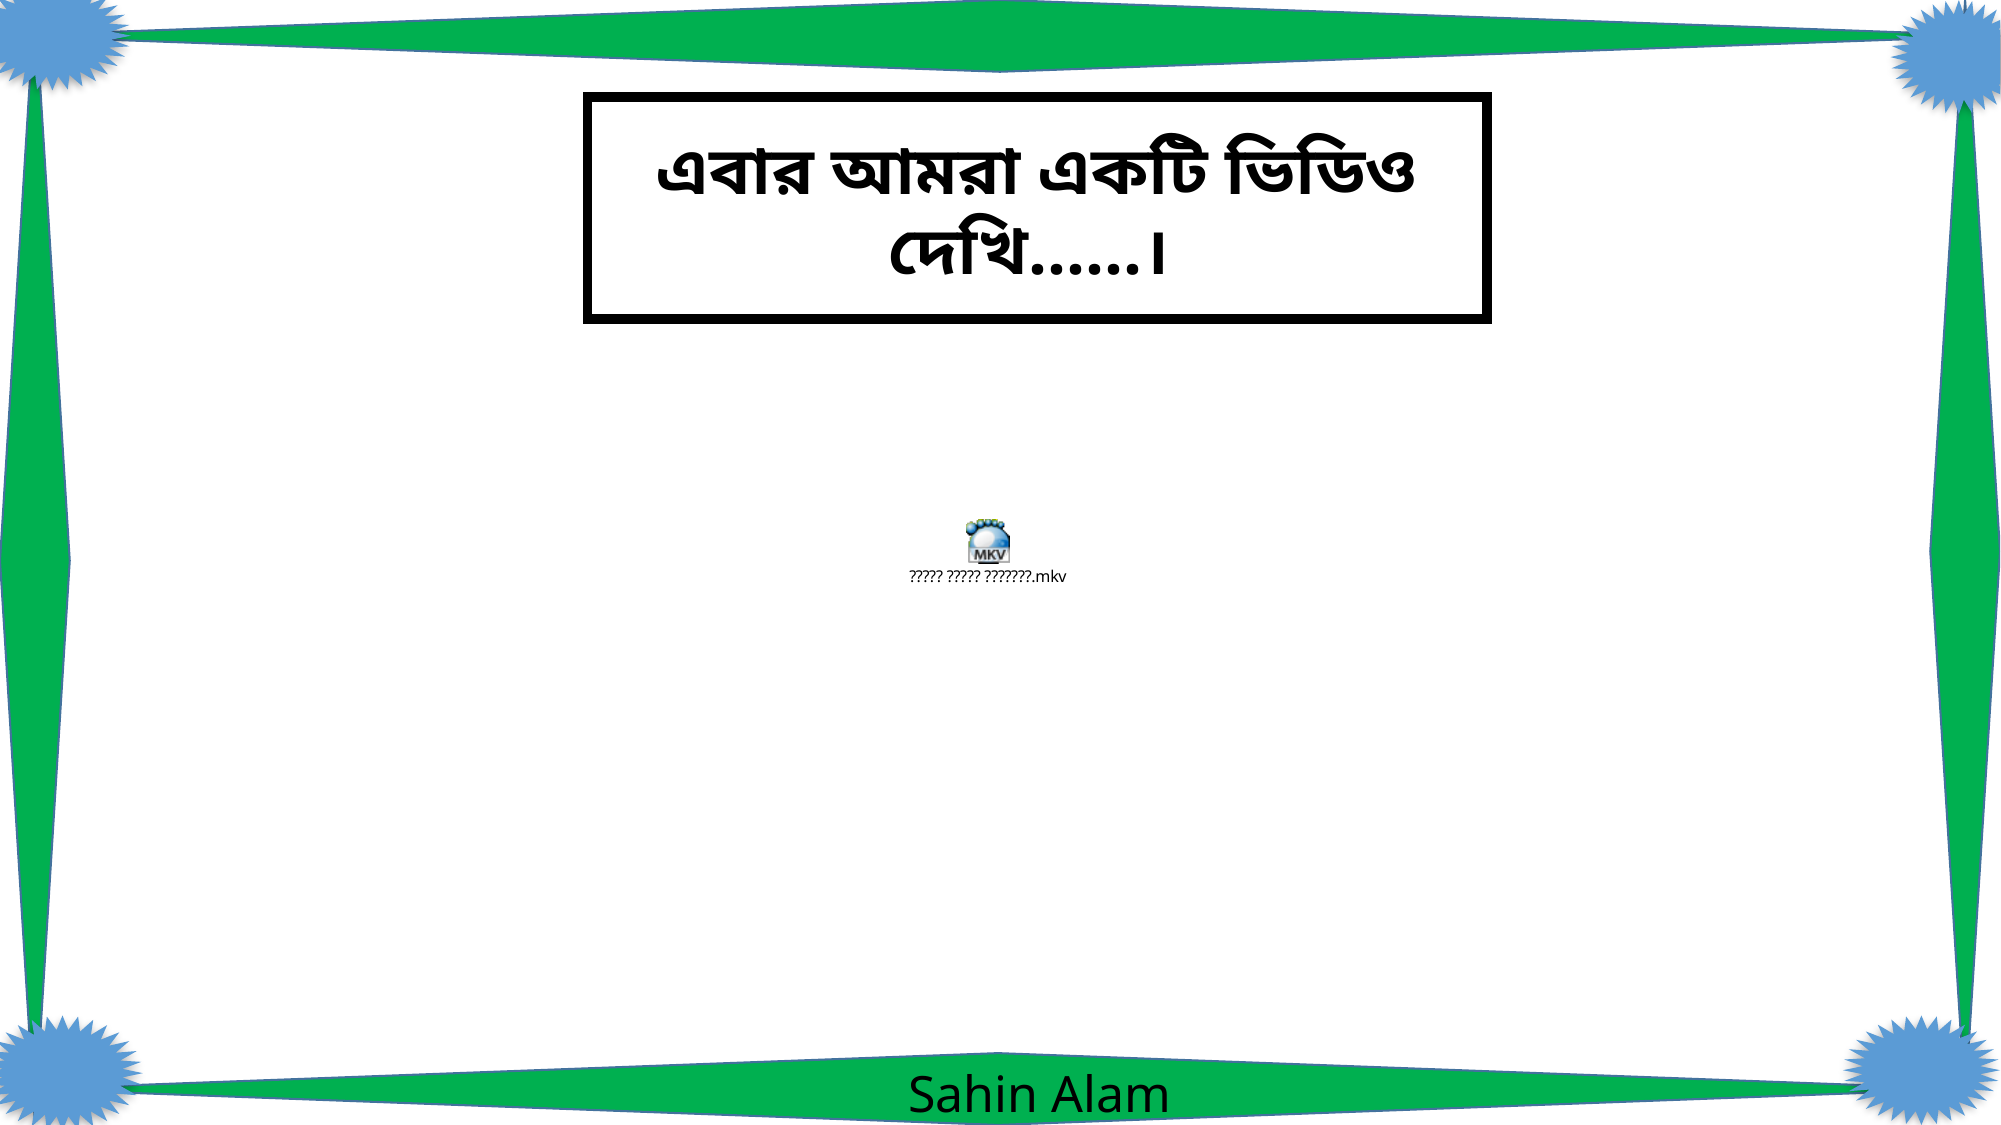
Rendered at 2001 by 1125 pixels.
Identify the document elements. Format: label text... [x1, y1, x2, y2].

text_box এবার আমরা একটি ভিডিও দেখি......। [586, 96, 1488, 320]
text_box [885, 519, 1089, 592]
